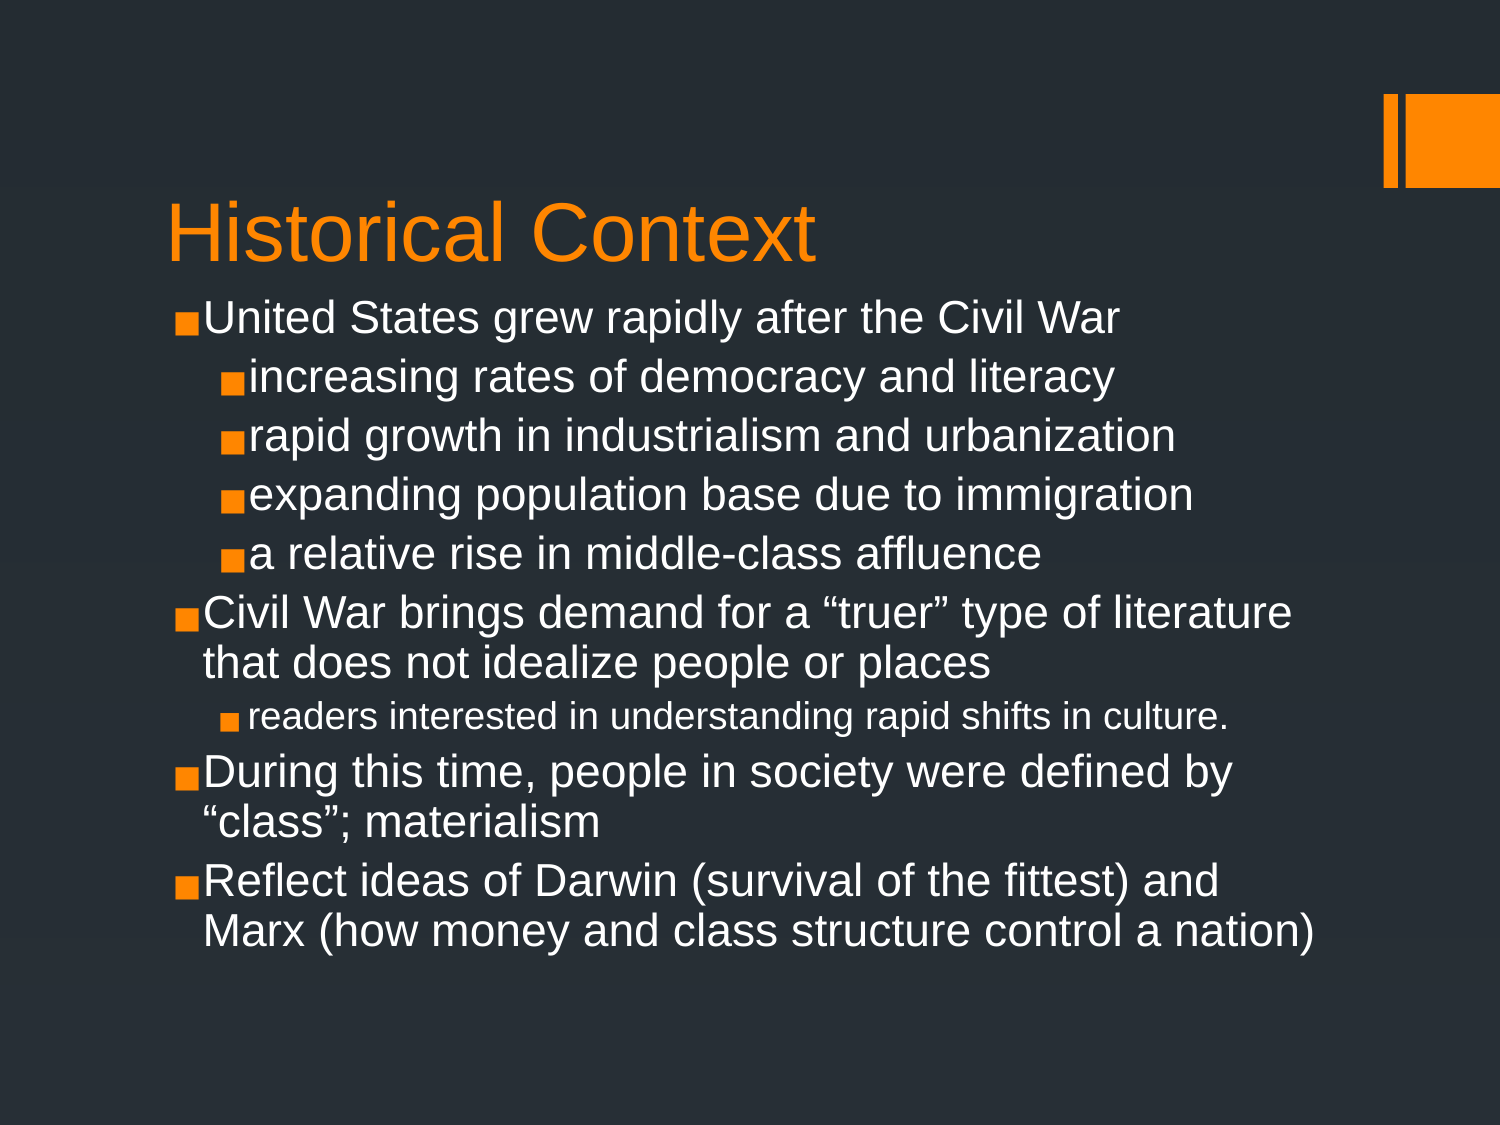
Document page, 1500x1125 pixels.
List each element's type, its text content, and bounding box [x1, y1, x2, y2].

title Historical Context [150, 96, 1350, 285]
list United States grew rapidly after the Civil War increasing rates of democracy and literacy rapid growth in industrialism and urbanization expanding population base due to immigration a relative rise in middle-class affluence Civil War brings demand for a “truer” type of literature that does not idealize people or places readers interested in understanding rapid shifts in culture. During this time, people in society were defined by “class”; materialism Reflect ideas of Darwin (survival of the fittest) and Marx (how money and class structure control a nation) [150, 285, 1350, 1035]
